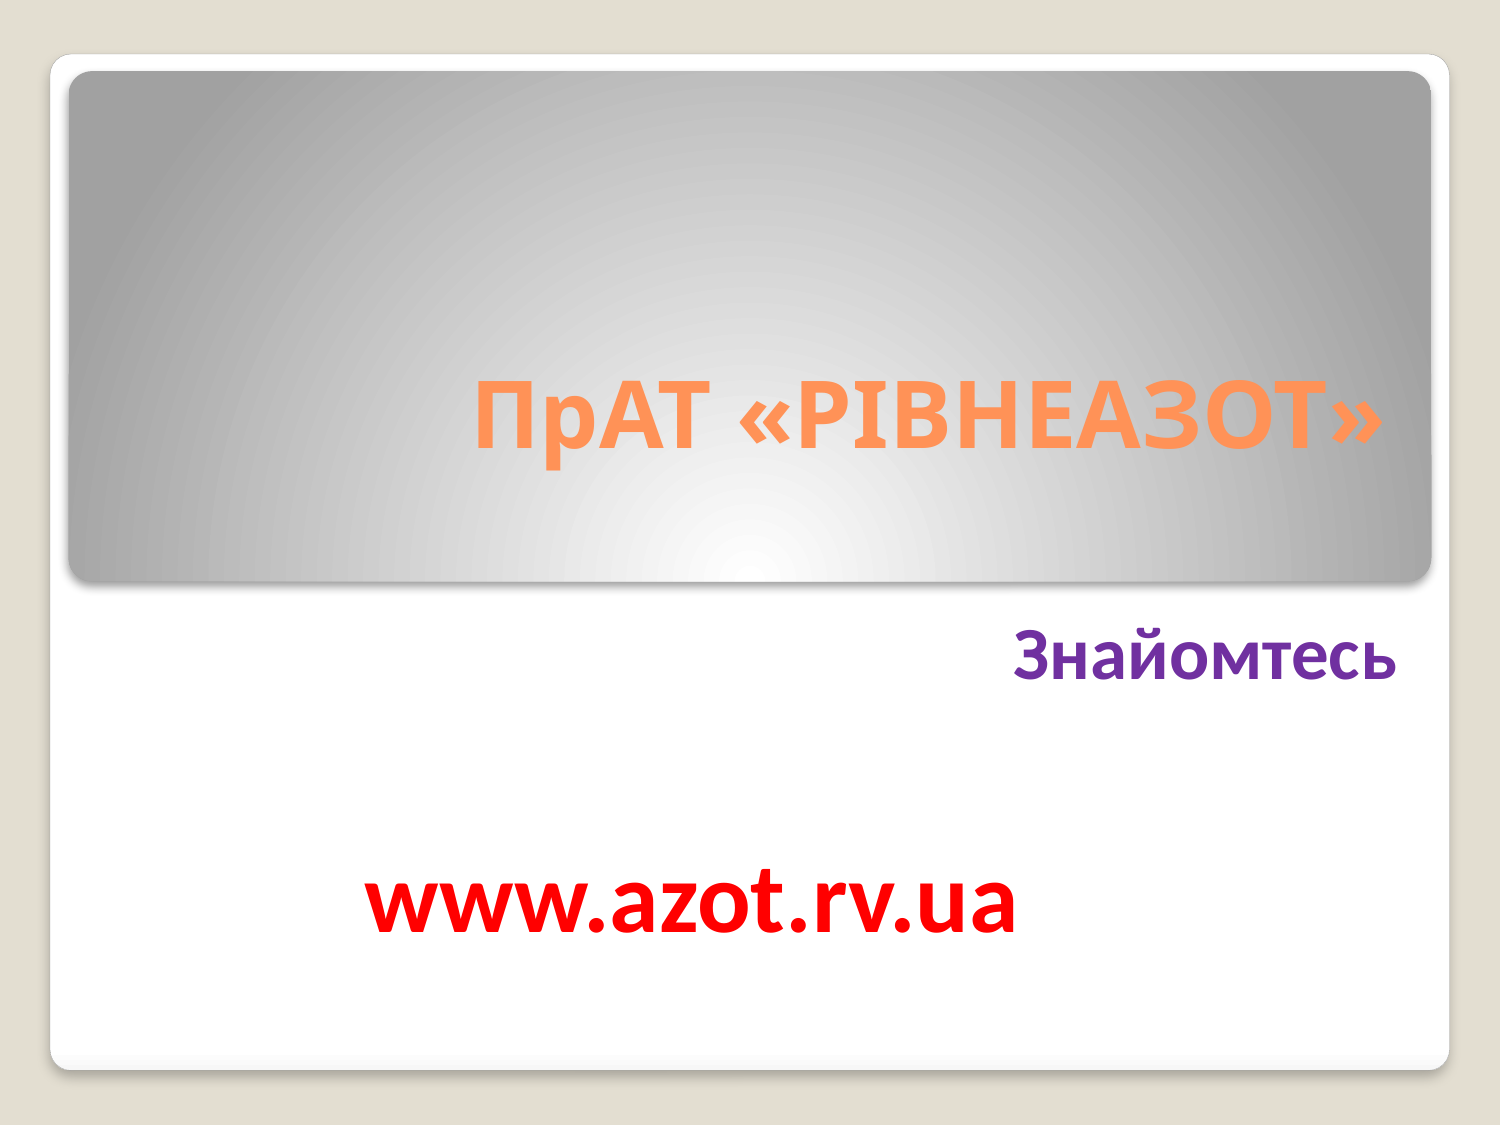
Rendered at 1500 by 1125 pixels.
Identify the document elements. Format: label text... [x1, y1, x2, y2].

text_box www.azot.rv.ua [350, 825, 1075, 960]
title ПрАТ «РІВНЕАЗОТ» [118, 125, 1394, 475]
subtitle Знайомтесь [912, 604, 1413, 1013]
